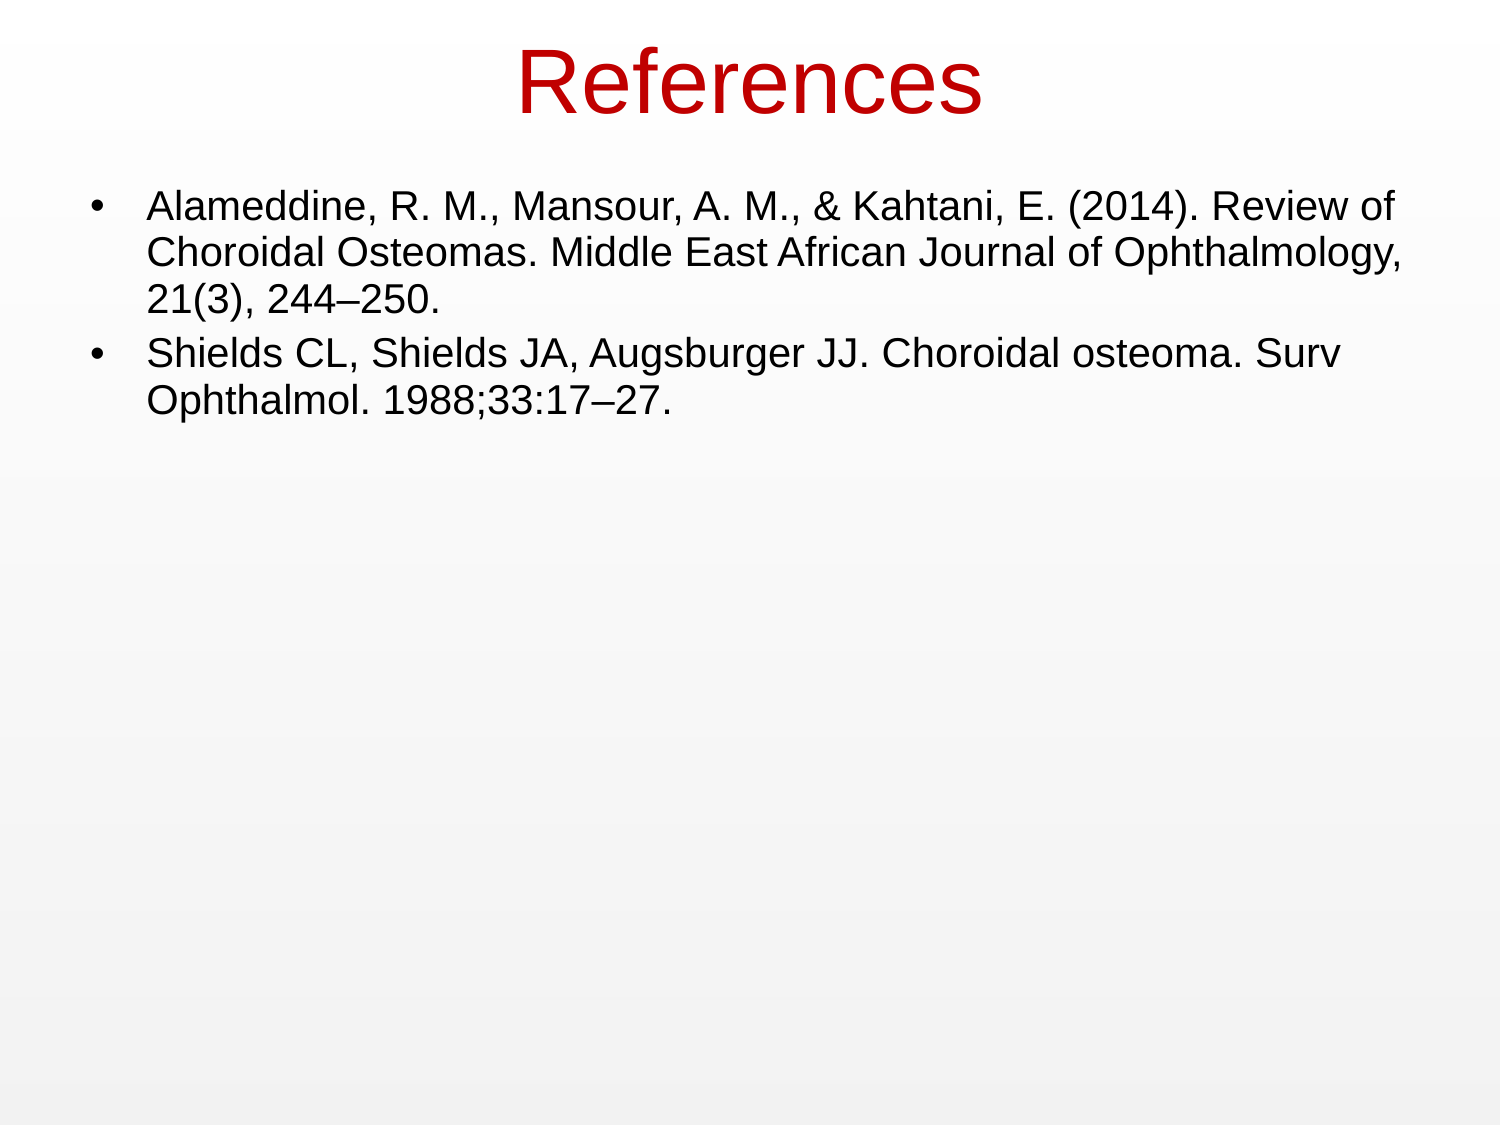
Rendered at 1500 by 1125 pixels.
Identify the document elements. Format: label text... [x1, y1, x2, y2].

list Alameddine, R. M., Mansour, A. M., & Kahtani, E. (2014). Review of Choroidal Osteomas. Middle East African Journal of Ophthalmology, 21(3), 244–250. Shields CL, Shields JA, Augsburger JJ. Choroidal osteoma. Surv Ophthalmol. 1988;33:17–27. [75, 174, 1425, 1005]
title References [75, 0, 1425, 171]
